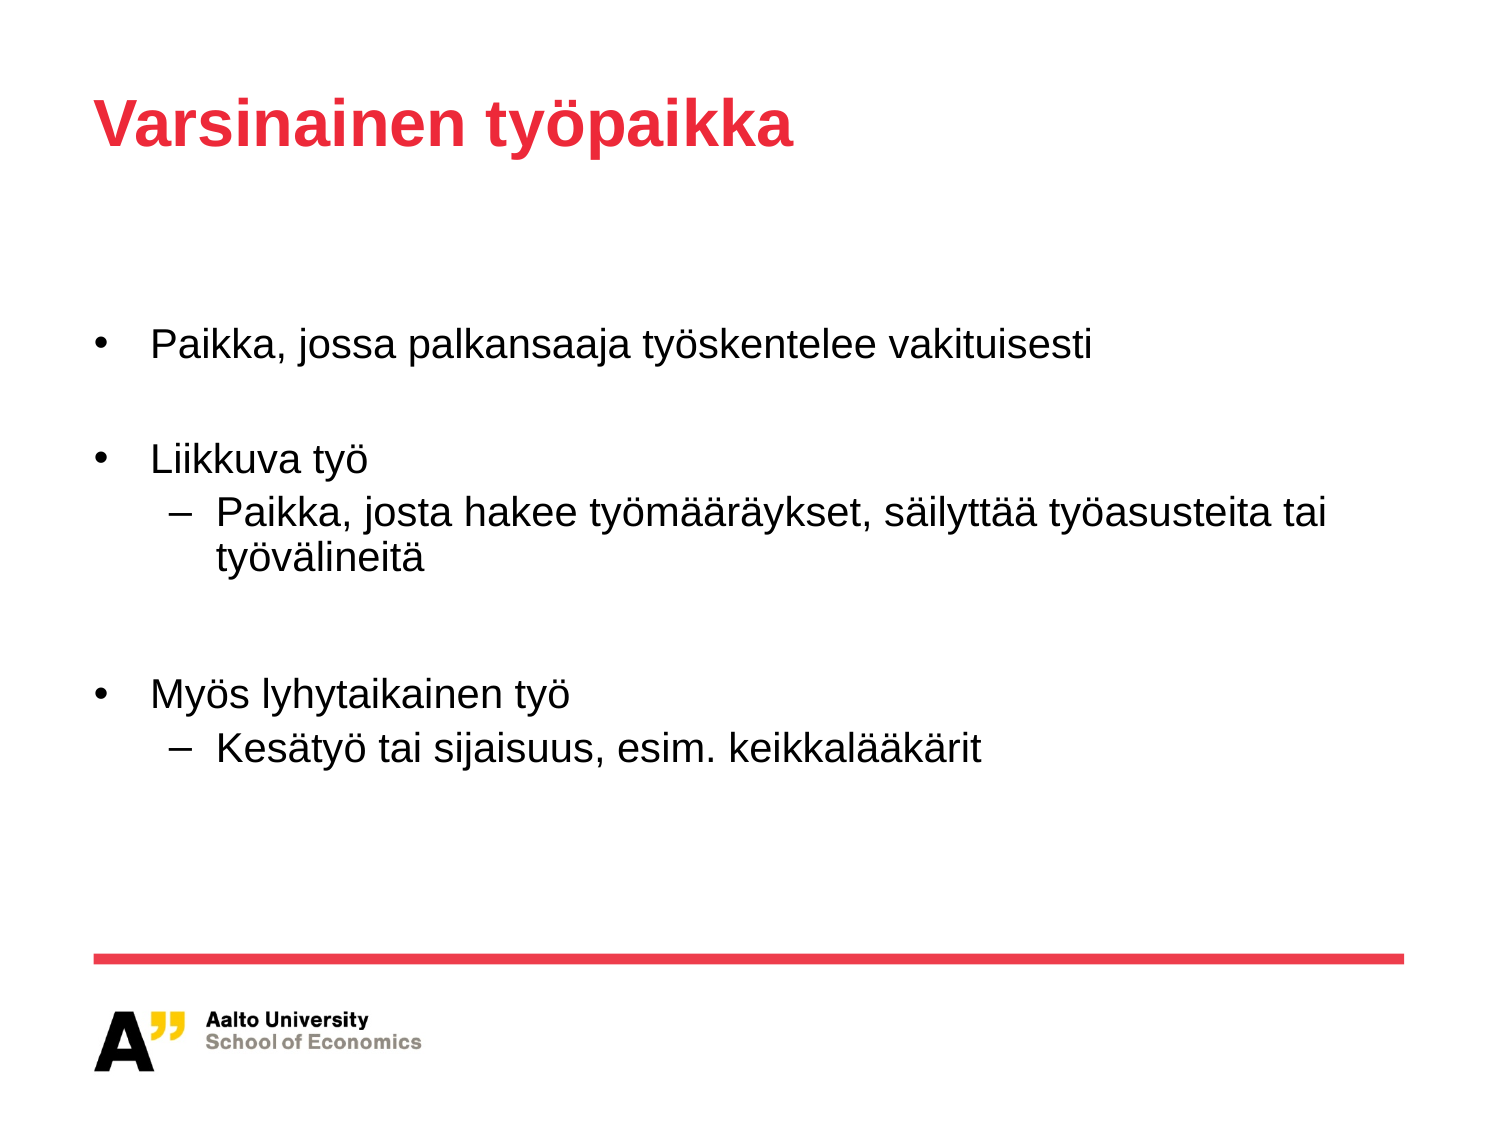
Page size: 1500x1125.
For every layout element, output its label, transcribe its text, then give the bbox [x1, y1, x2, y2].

picture [0, 977, 473, 1125]
list Paikka, jossa palkansaaja työskentelee vakituisesti Liikkuva työ Paikka, josta hakee työmääräykset, säilyttää työasusteita tai työvälineitä Myös lyhytaikainen työ Kesätyö tai sijaisuus, esim. keikkalääkärit [93, 259, 1405, 939]
title Varsinainen työpaikka [93, 79, 1405, 258]
